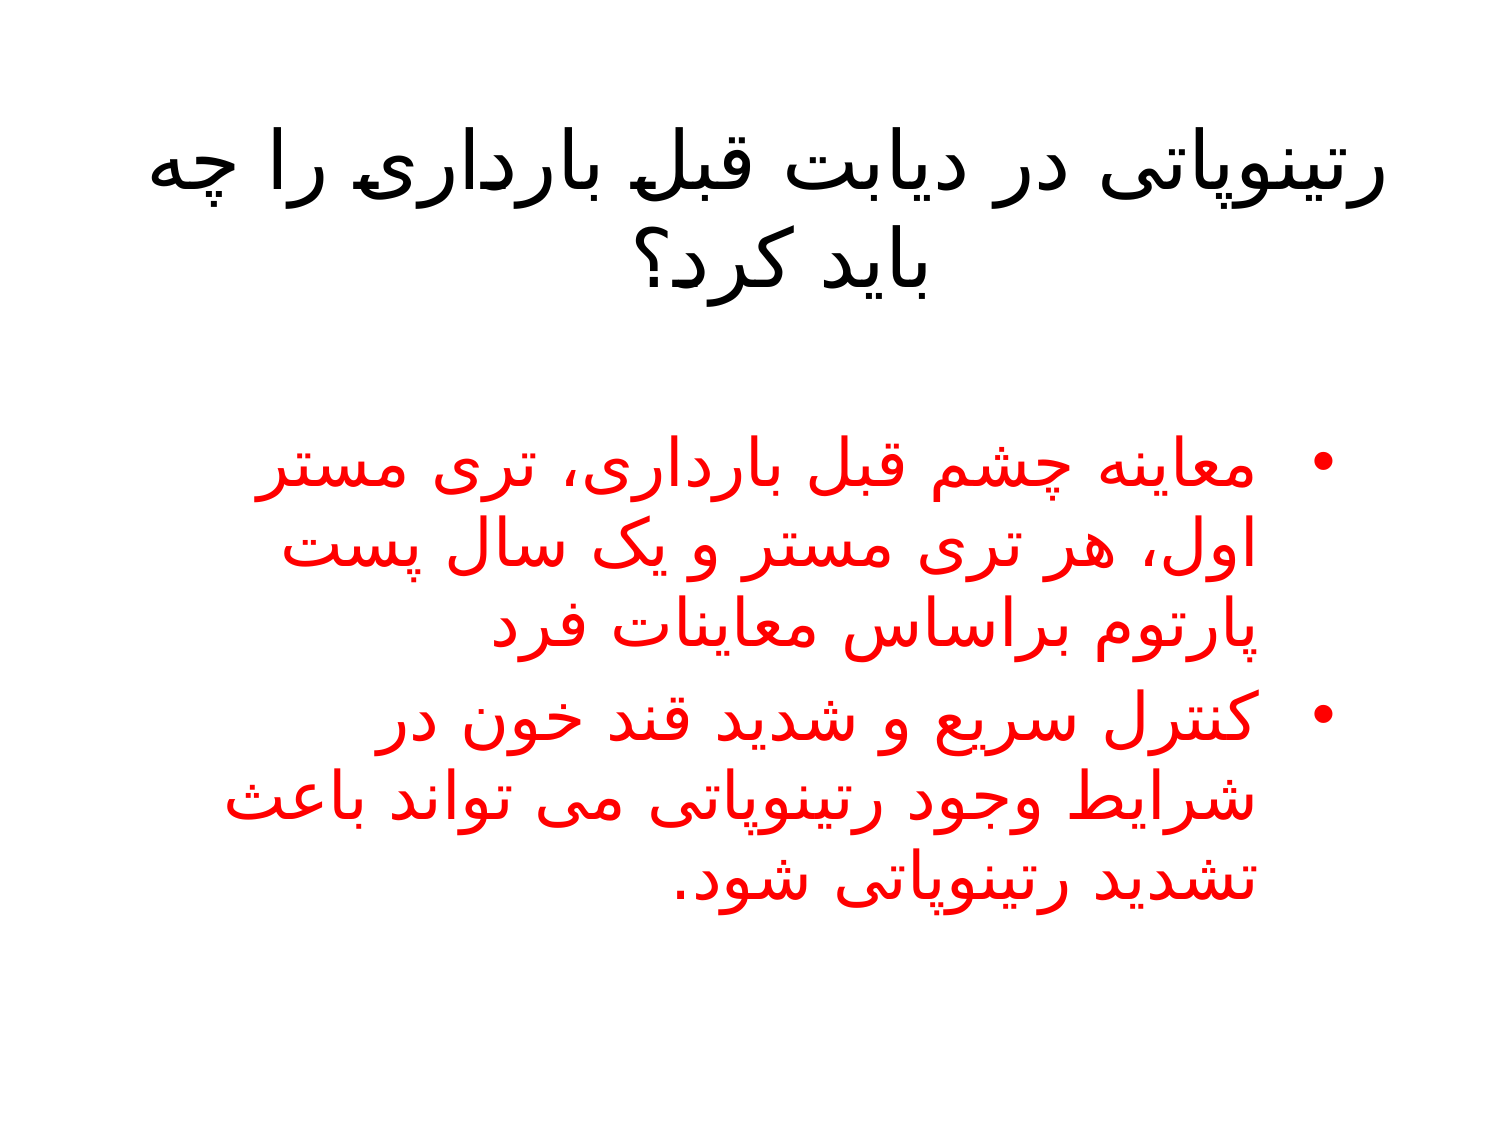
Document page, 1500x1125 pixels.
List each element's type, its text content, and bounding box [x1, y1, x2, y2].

title رتینوپاتی در دیابت قبل بارداری را چه باید کرد؟ [87, 99, 1450, 313]
subtitle معاینه چشم قبل بارداری، تری مستر اول، هر تری مستر و یک سال پست پارتوم براساس معاینات فرد کنترل سریع و شدید قند خون در شرایط وجود رتینوپاتی می تواند باعث تشدید رتینوپاتی شود. [150, 412, 1350, 988]
